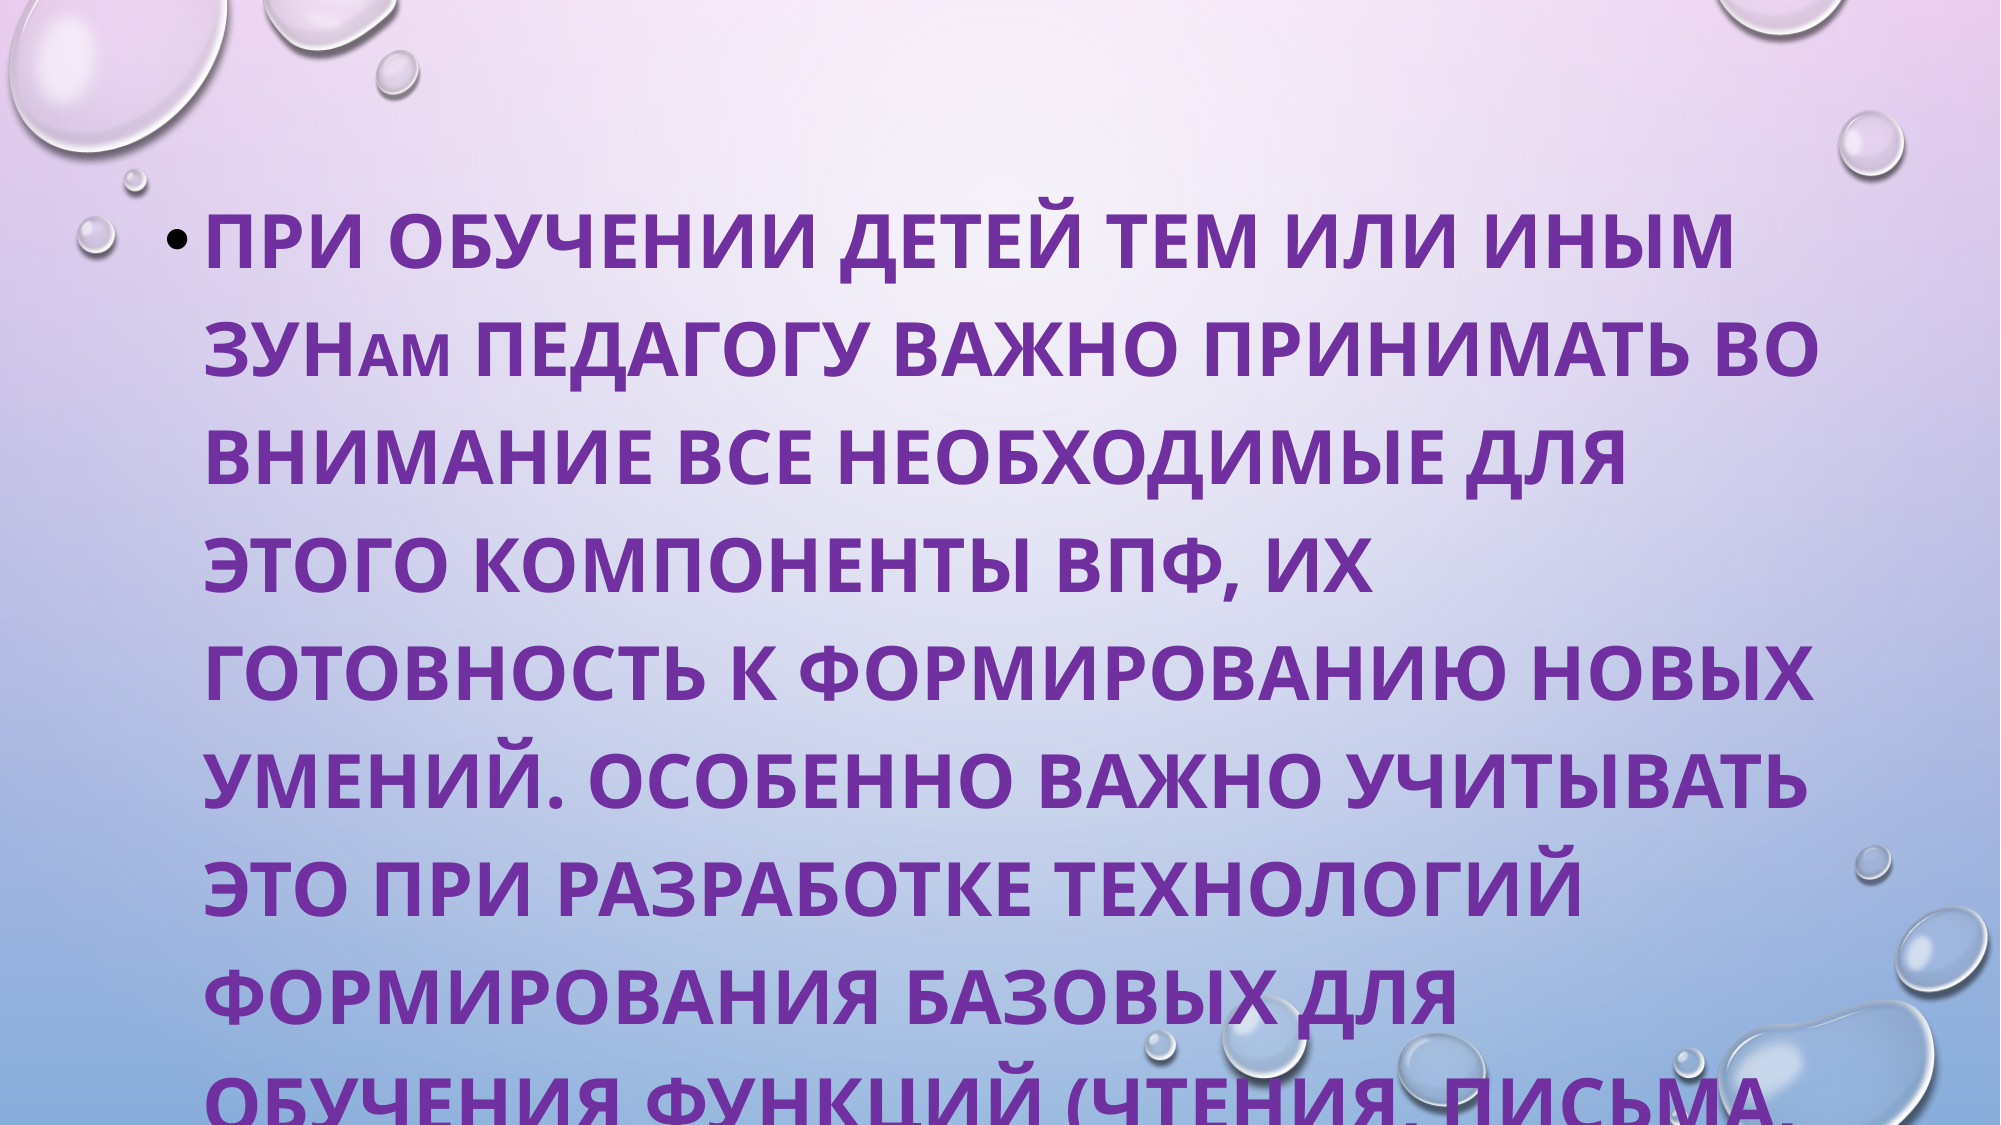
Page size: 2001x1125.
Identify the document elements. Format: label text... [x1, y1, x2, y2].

picture [0, 0, 2000, 1125]
list При обучении детей тем или иным ЗУНам педагогу важно принимать во внимание все необходимые для этого компоненты ВПФ, их готовность к формированию новых умений. Особенно важно учитывать это при разработке технологий формирования базовых для обучения функций (чтения, письма, счета). [149, 168, 1850, 1125]
